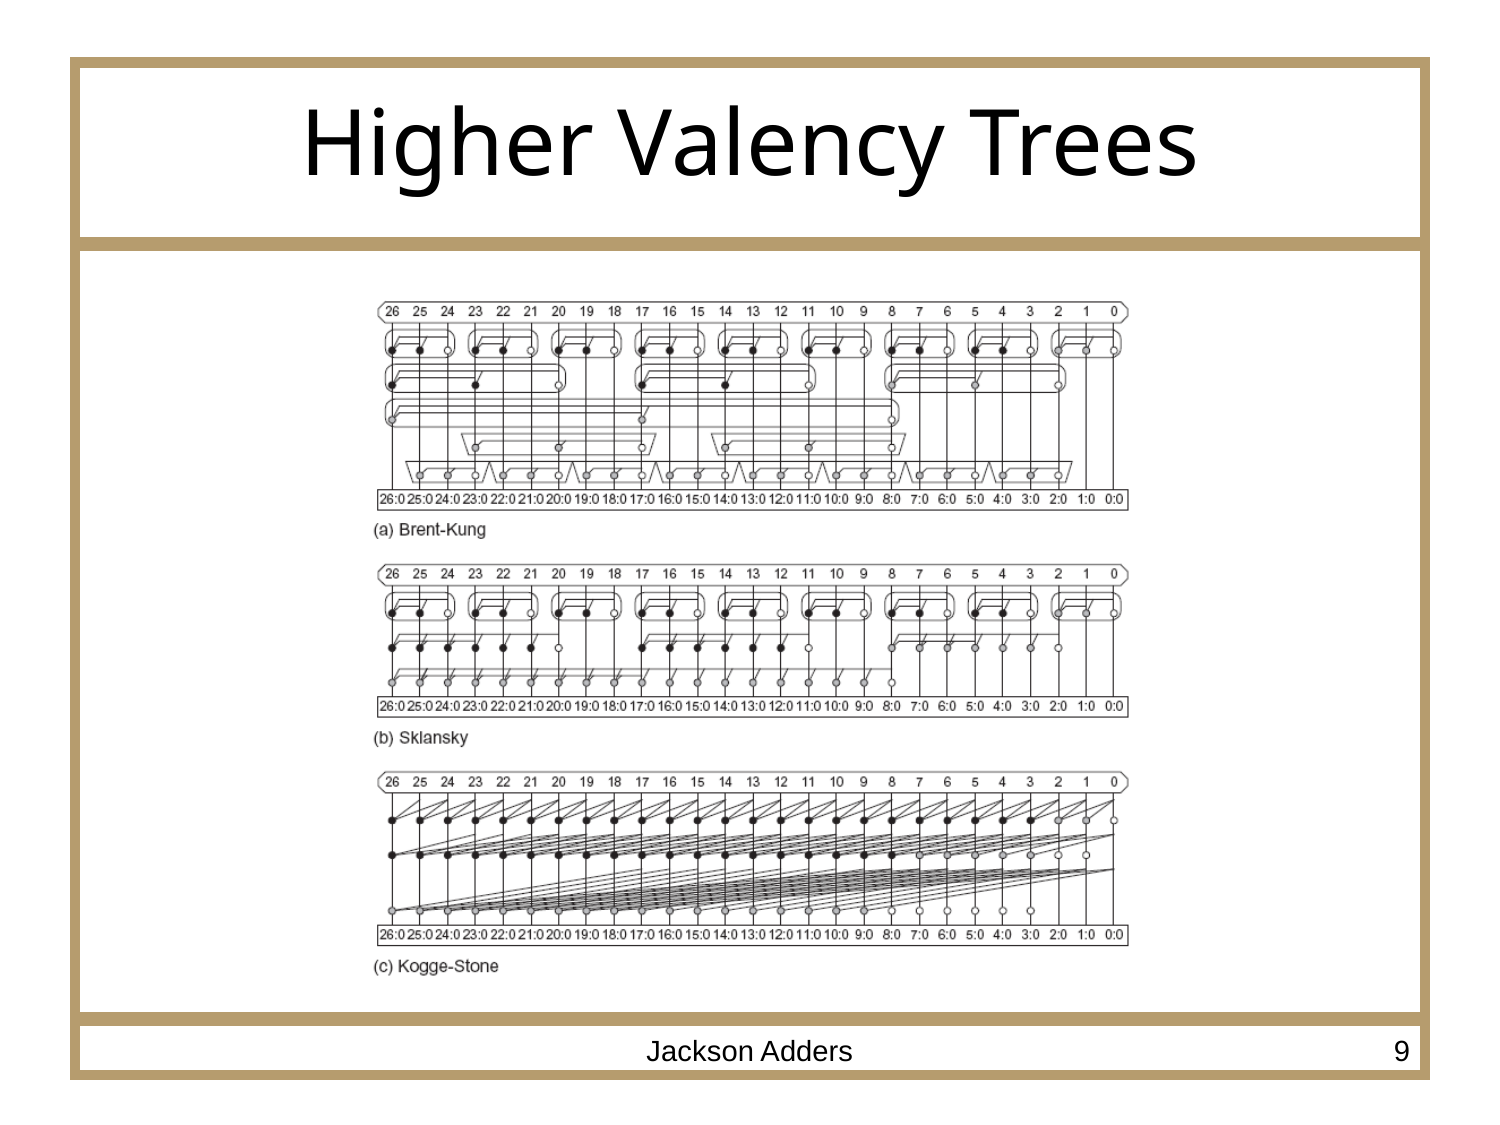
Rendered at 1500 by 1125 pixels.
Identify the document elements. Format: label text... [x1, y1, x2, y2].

title Higher Valency Trees [74, 44, 1426, 233]
slide_number 9 [1074, 1024, 1426, 1103]
footer Jackson Adders [512, 1024, 988, 1103]
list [367, 288, 1133, 979]
